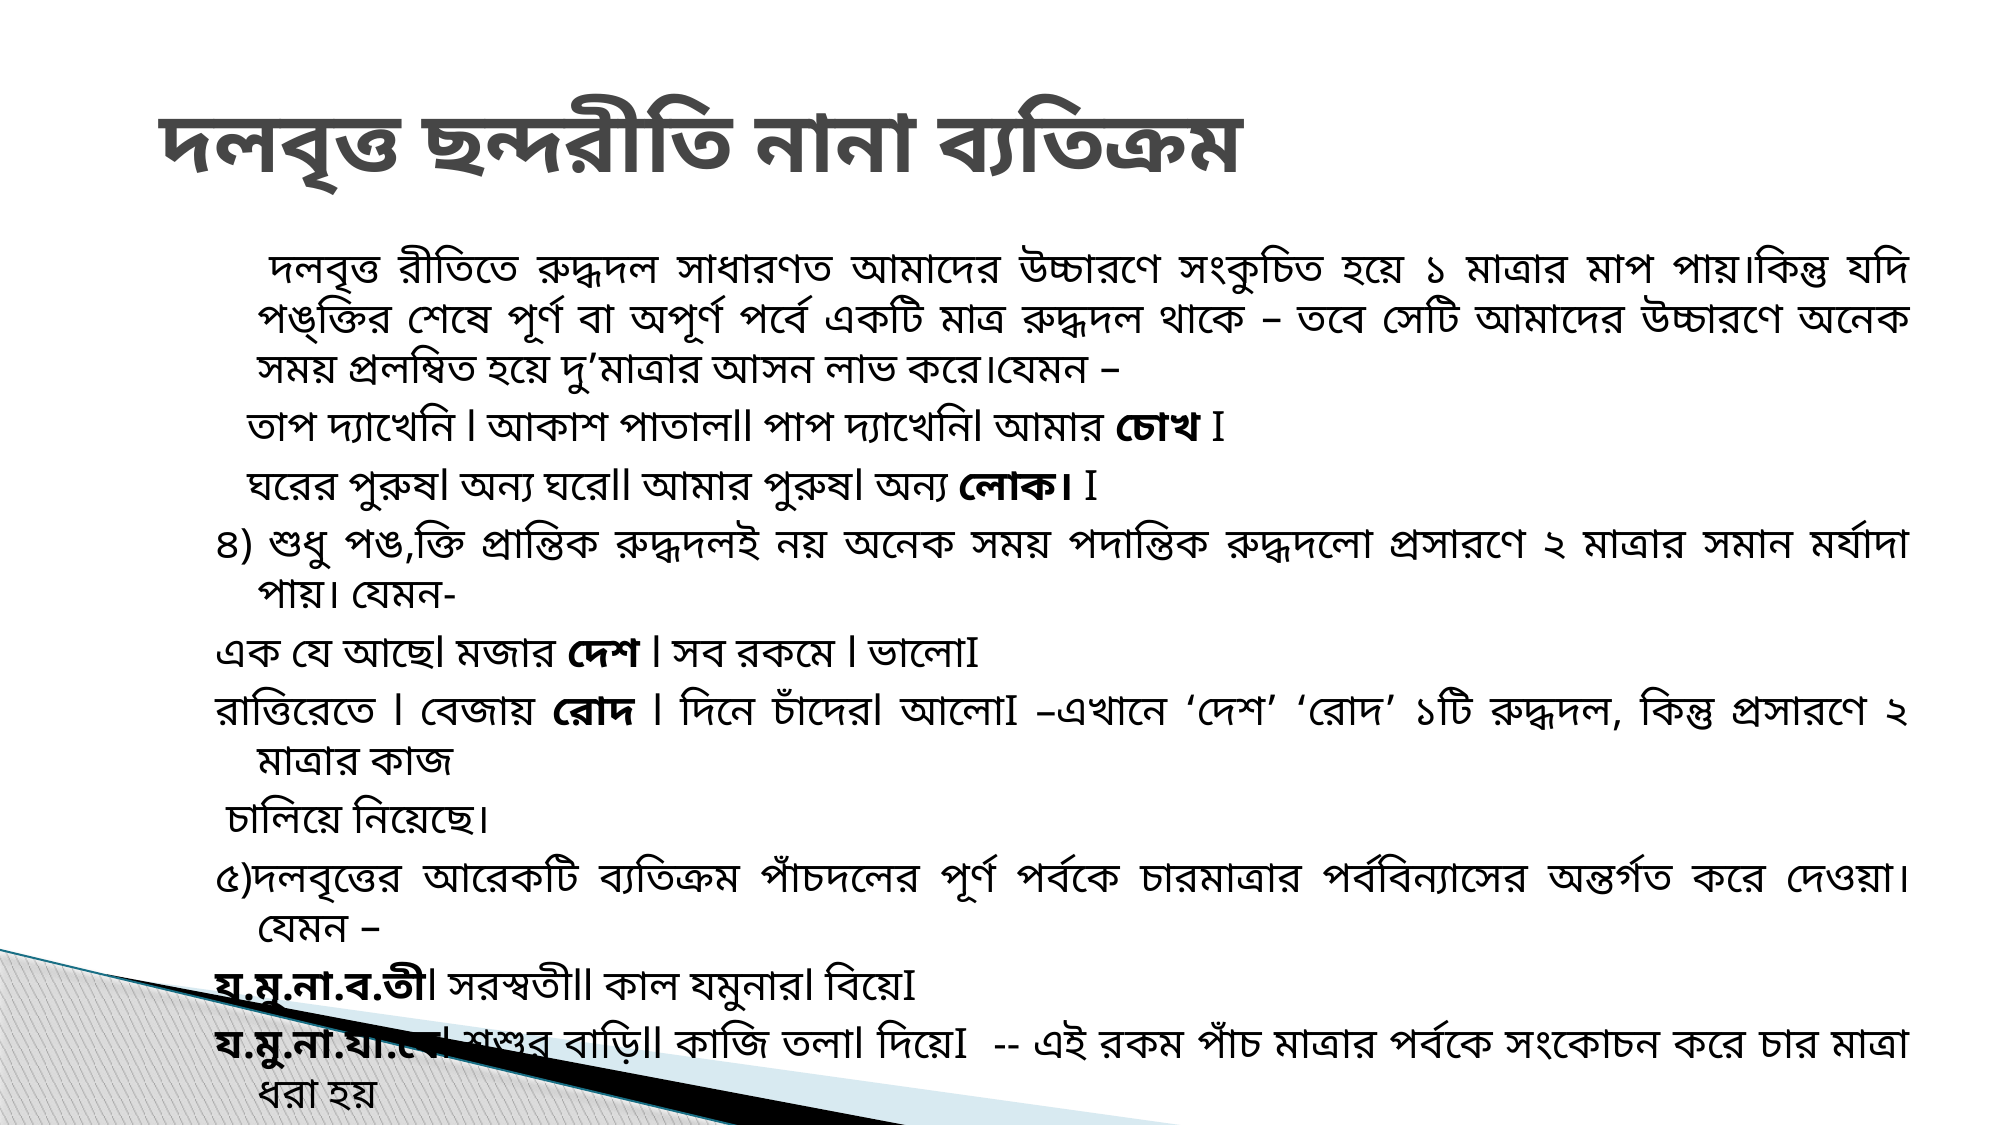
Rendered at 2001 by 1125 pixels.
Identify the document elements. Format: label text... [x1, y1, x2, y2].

list দলবৃত্ত রীতিতে রুদ্ধদল সাধারণত আমাদের উচ্চারণে সংকুচিত হয়ে ১ মাত্রার মাপ পায়।কিন্তু যদি পঙ্‌ক্তির শেষে পূর্ণ বা অপূর্ণ পর্বে একটি মাত্র রুদ্ধদল থাকে – তবে সেটি আমাদের উচ্চারণে অনেক সময় প্রলম্বিত হয়ে দু’মাত্রার আসন লাভ করে।যেমন – তাপ দ্যাখেনি l আকাশ পাতালll পাপ দ্যাখেনিl আমার চোখ I ঘরের পুরুষl অন্য ঘরেll আমার পুরুষl অন্য লোক। I ৪) শুধু পঙ,ক্তি প্রান্তিক রুদ্ধদলই নয় অনেক সময় পদান্তিক রুদ্ধদলো প্রসারণে ২ মাত্রার সমান মর্যাদা পায়। যেমন- এক যে আছেl মজার দেশ l সব রকমে l ভালোI রাত্তিরেতে l বেজায় রোদ l দিনে চাঁদেরl আলোI –এখানে ‘দেশ’ ‘রোদ’ ১টি রুদ্ধদল, কিন্তু প্রসারণে ২ মাত্রার কাজ চালিয়ে নিয়েছে। ৫)দলবৃত্তের আরেকটি ব্যতিক্রম পাঁচদলের পূর্ণ পর্বকে চারমাত্রার পর্ববিন্যাসের অন্তর্গত করে দেওয়া। যেমন – য.মু.না.ব.তীl সরস্বতীll কাল যমুনারl বিয়েI য.মু.না.যা.বেl শ্বশুর বাড়িll কাজি তলাl দিয়েI -- এই রকম পাঁচ মাত্রার পর্বকে সংকোচন করে চার মাত্রা ধরা হয় [182, 234, 1925, 977]
title দলবৃত্ত ছন্দরীতি নানা ব্যতিক্রম [99, 45, 1900, 233]
